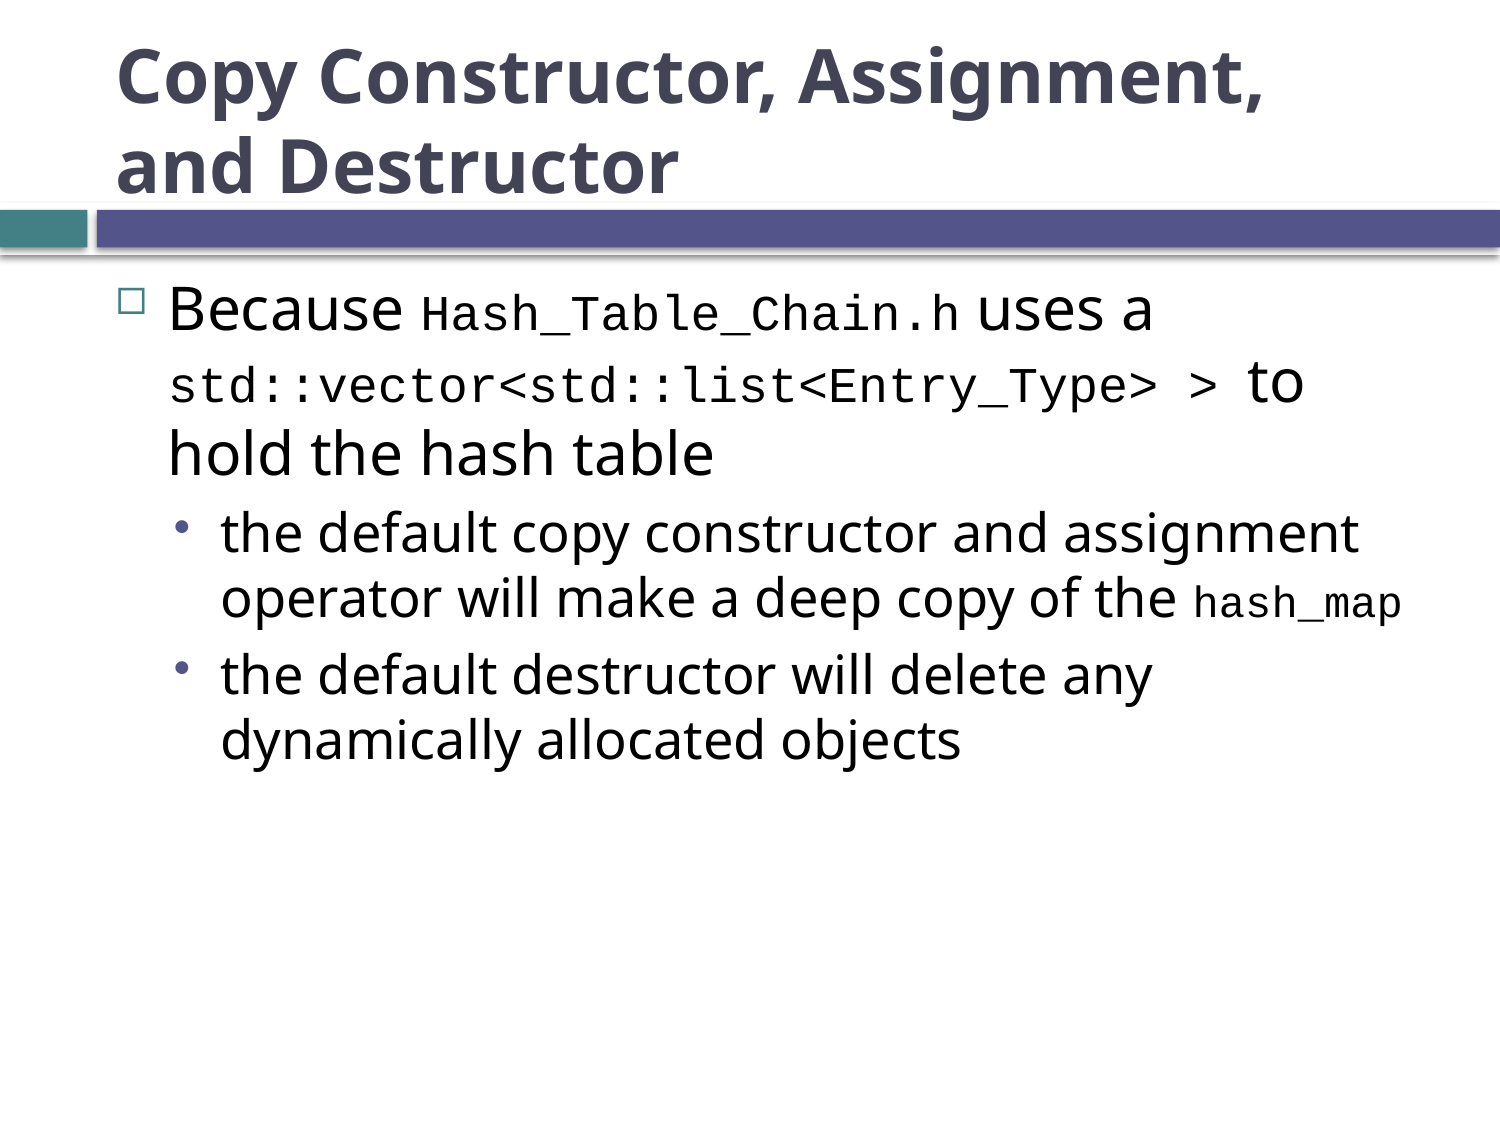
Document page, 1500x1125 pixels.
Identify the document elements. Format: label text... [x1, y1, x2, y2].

list Because Hash_Table_Chain.h uses a std::vector<std::list<Entry_Type> > to hold the hash table the default copy constructor and assignment operator will make a deep copy of the hash_map the default destructor will delete any dynamically allocated objects [100, 262, 1439, 1063]
title Copy Constructor, Assignment, and Destructor [100, 37, 1439, 201]
